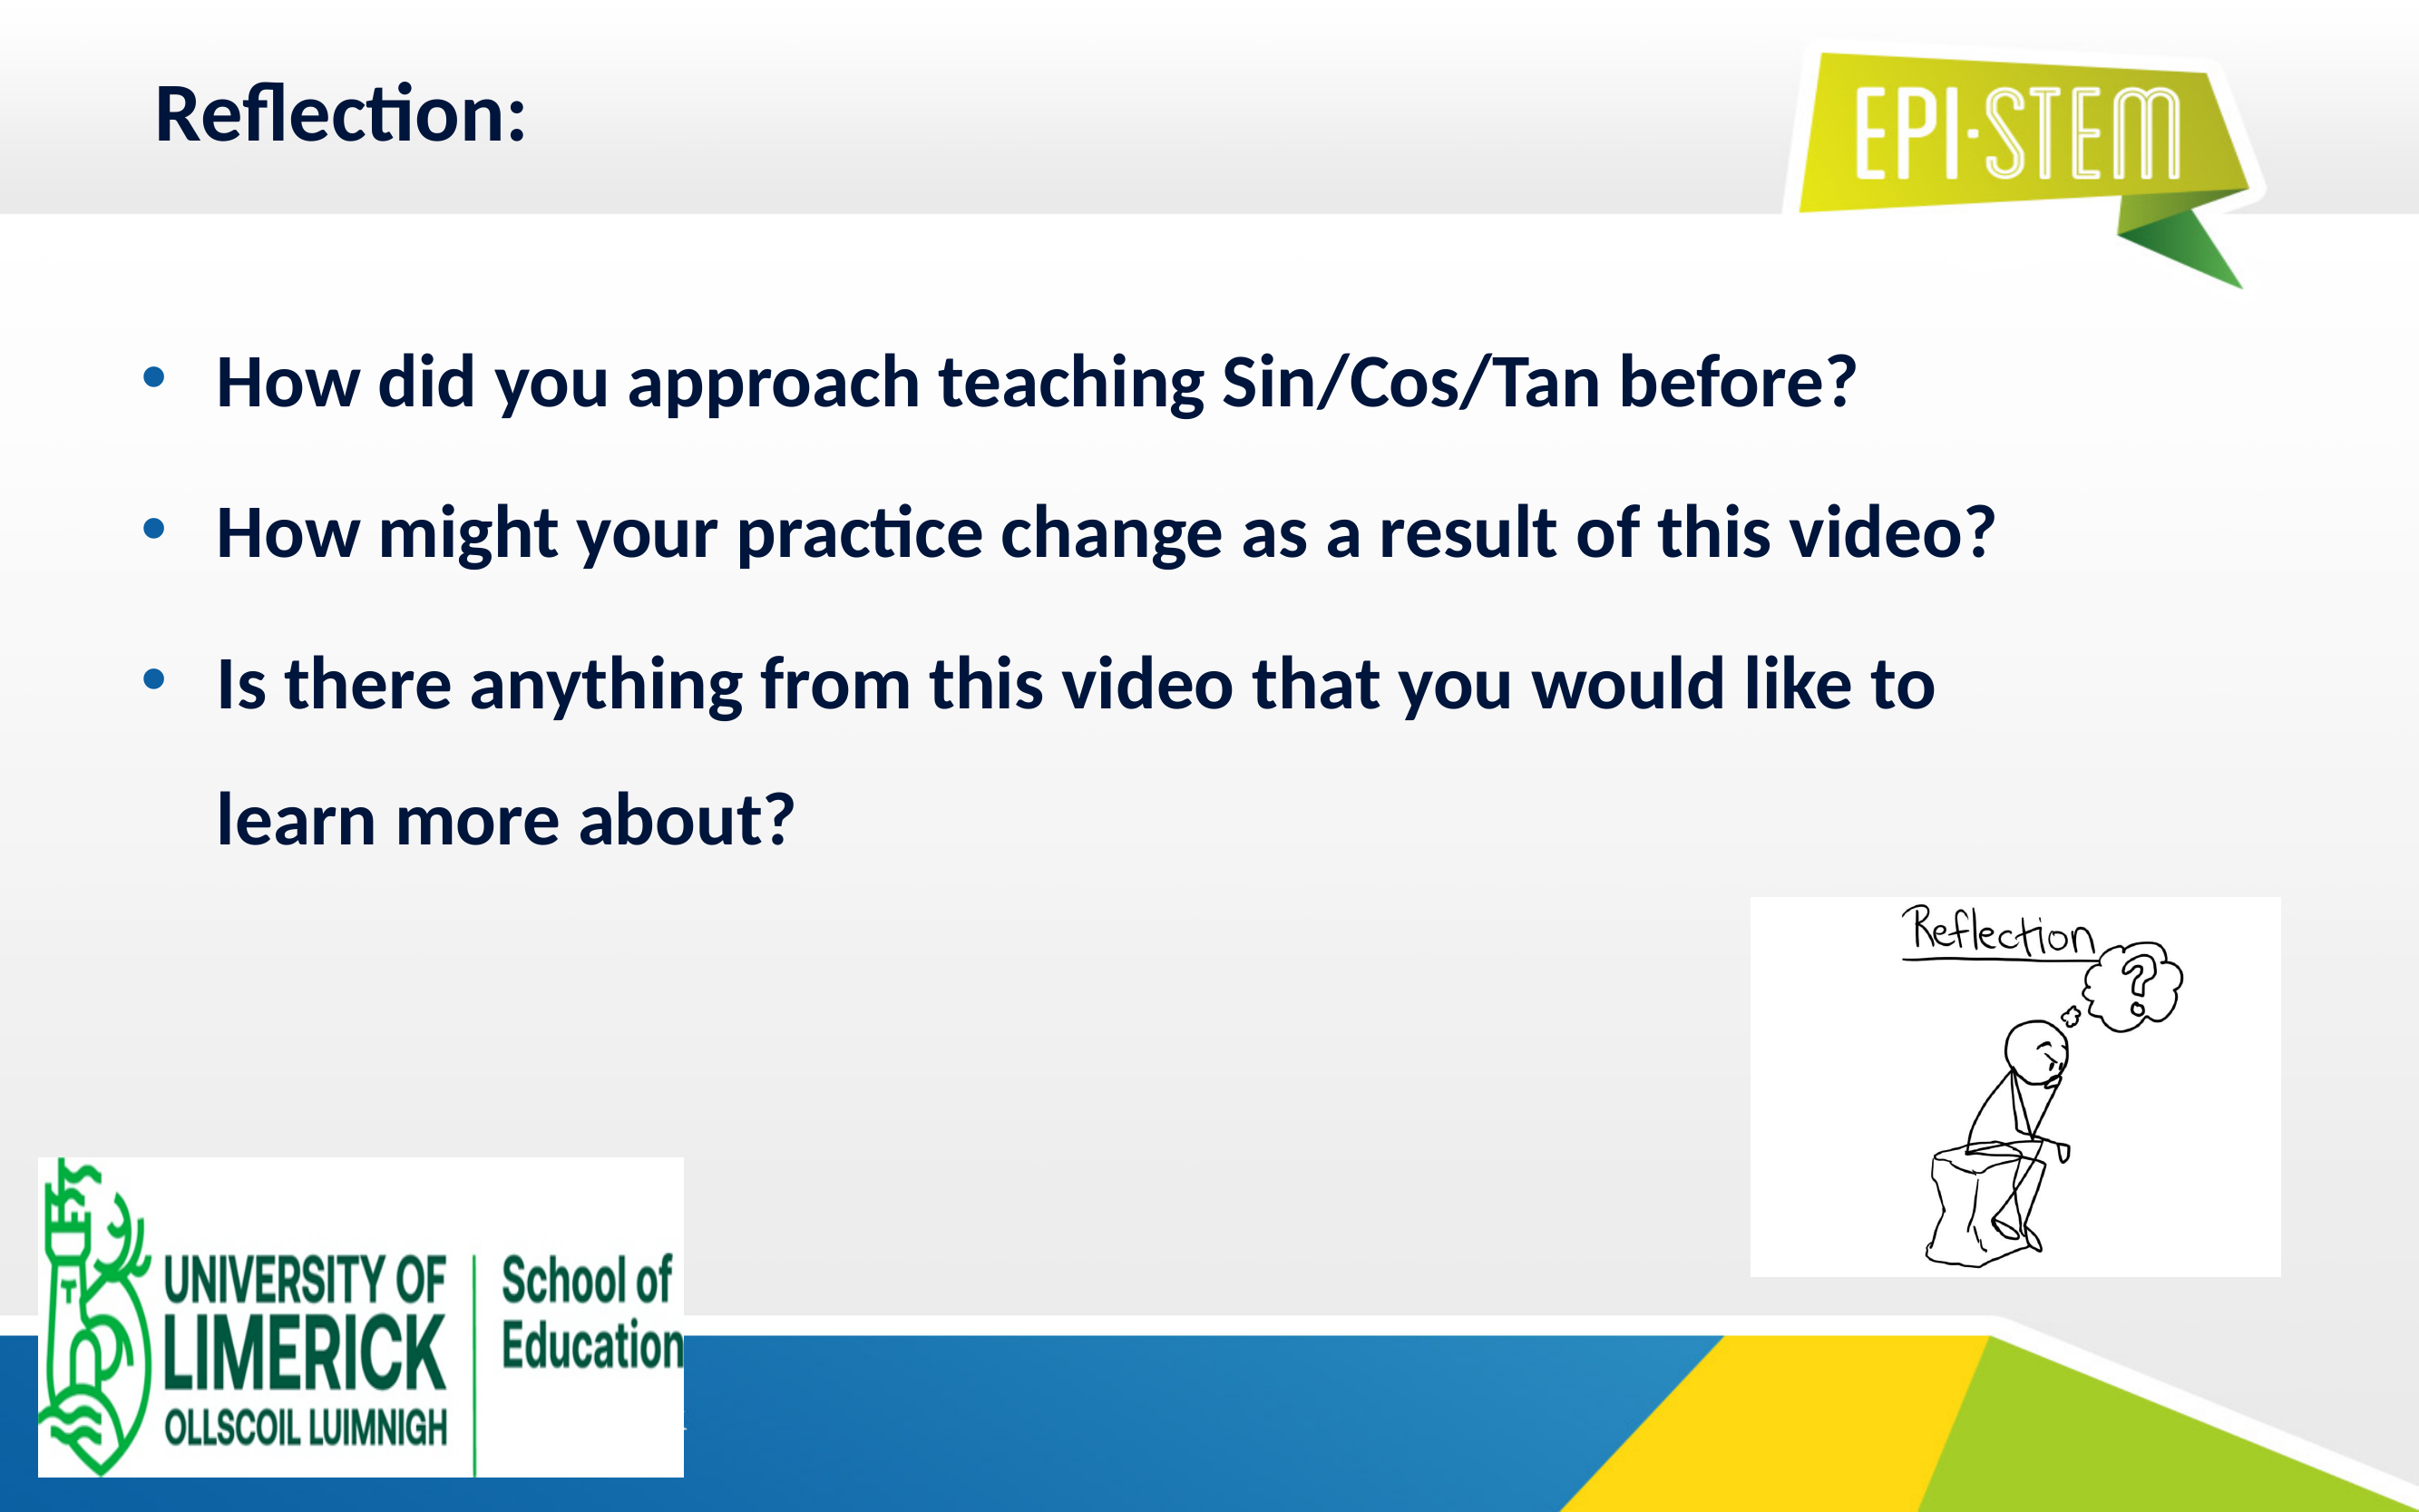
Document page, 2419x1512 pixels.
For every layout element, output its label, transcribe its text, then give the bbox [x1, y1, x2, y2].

list How did you approach teaching Sin/Cos/Tan before? How might your practice change as a result of this video? Is there anything from this video that you would like to learn more about? [141, 278, 2016, 1277]
picture [0, 0, 2419, 1512]
title Reflection: [141, 50, 1774, 225]
